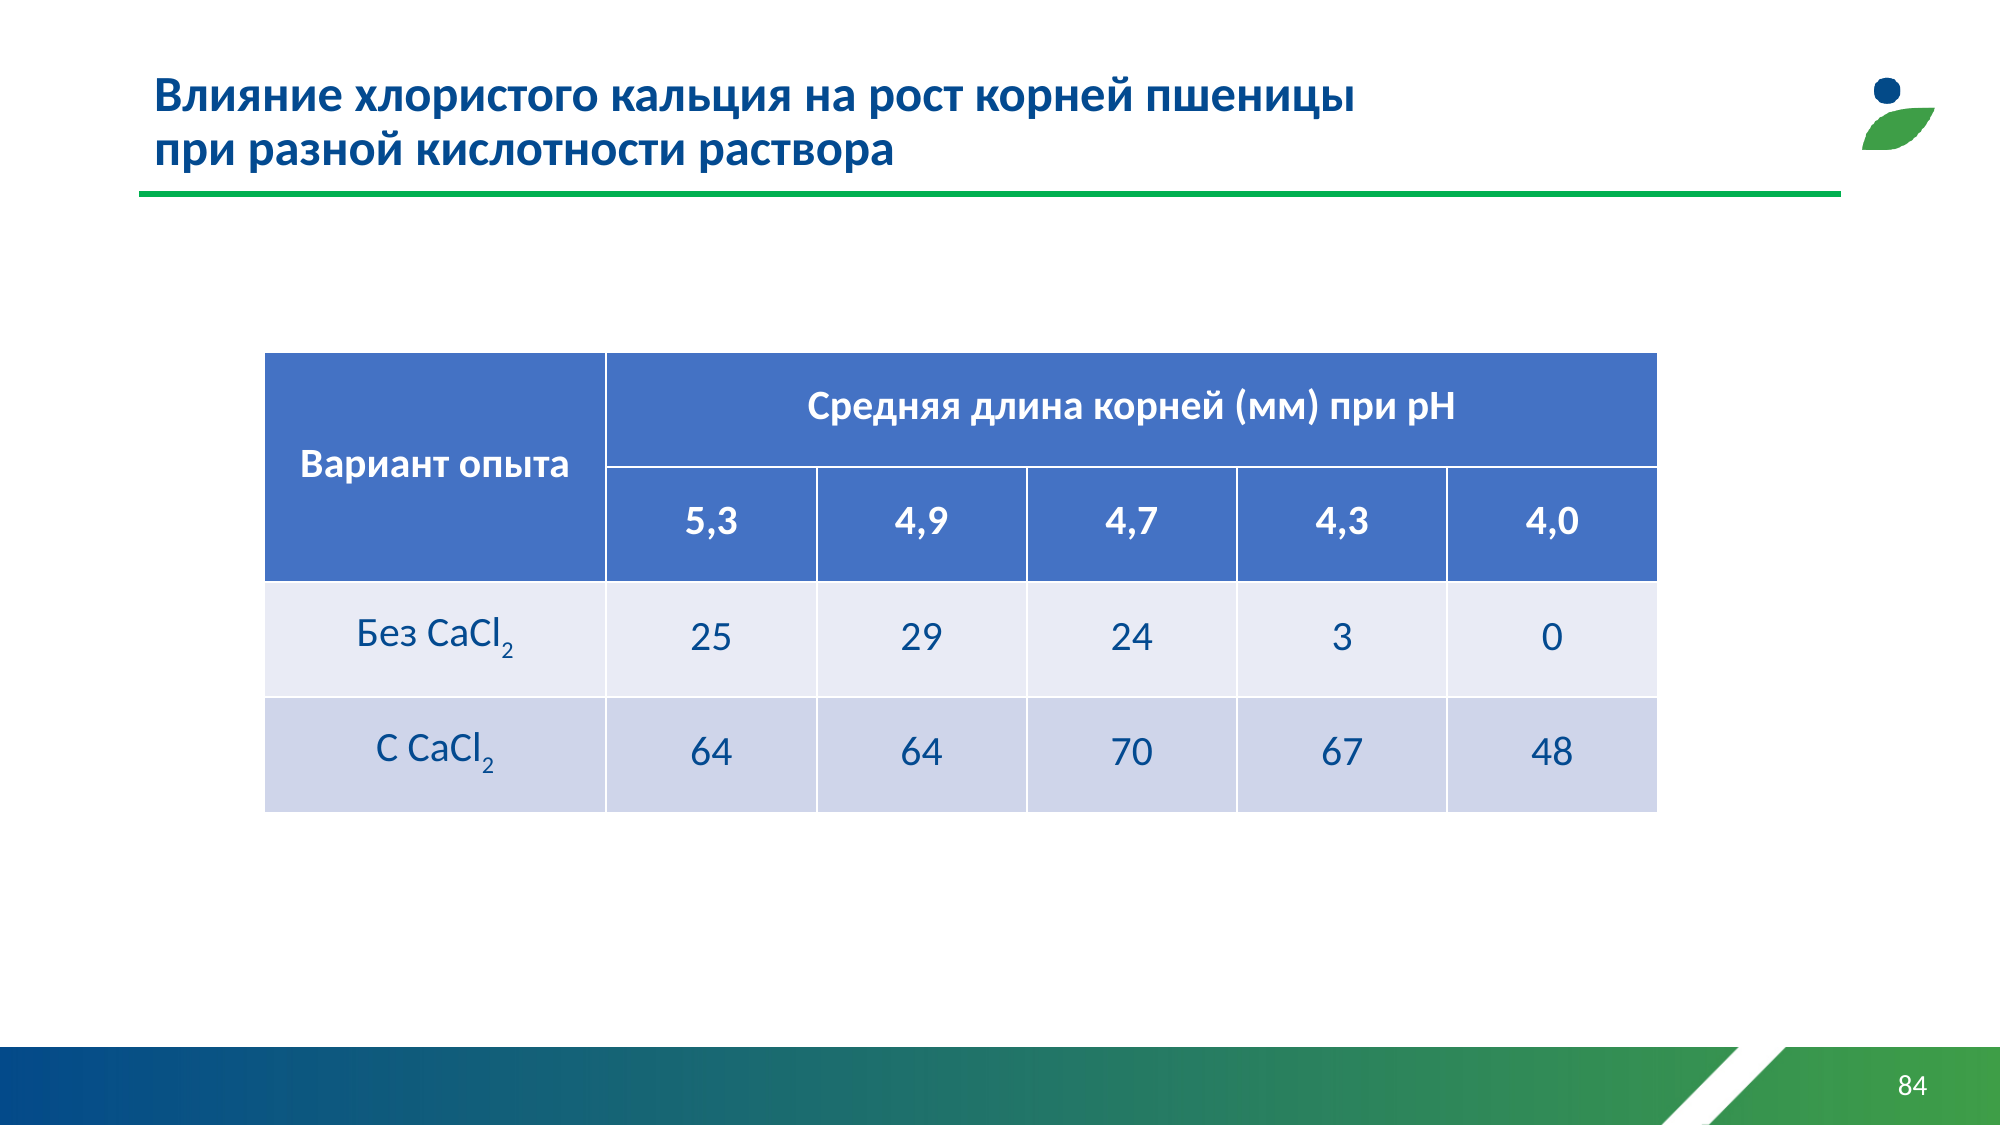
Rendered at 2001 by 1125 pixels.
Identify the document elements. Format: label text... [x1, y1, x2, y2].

table_cell 48 [1448, 698, 1657, 812]
table_cell 5,3 [607, 468, 816, 581]
picture [0, 1047, 2000, 1125]
table_cell 29 [818, 583, 1026, 696]
table_cell 0 [1448, 583, 1657, 696]
table_cell 4,0 [1448, 468, 1657, 581]
table_header Вариант опыта [265, 353, 605, 581]
slide_number 84 [1492, 1053, 1943, 1114]
table_cell 64 [607, 698, 816, 812]
table_cell Без CaCl2 [265, 583, 605, 696]
table_cell 3 [1238, 583, 1446, 696]
table_cell 4,3 [1238, 468, 1446, 581]
picture [1840, 53, 1952, 175]
table_cell 70 [1028, 698, 1236, 812]
table_header Средняя длина корней (мм) при рН [607, 353, 1657, 466]
table_cell 4,7 [1028, 468, 1236, 581]
title Влияние хлористого кальция на рост корней пшеницы при разной кислотности раствора [139, 59, 1783, 185]
table_cell С CaCl2 [265, 698, 605, 812]
table_cell 24 [1028, 583, 1236, 696]
table_cell 25 [607, 583, 816, 696]
table_cell 64 [818, 698, 1026, 812]
table_cell 67 [1238, 698, 1446, 812]
table_cell 4,9 [818, 468, 1026, 581]
